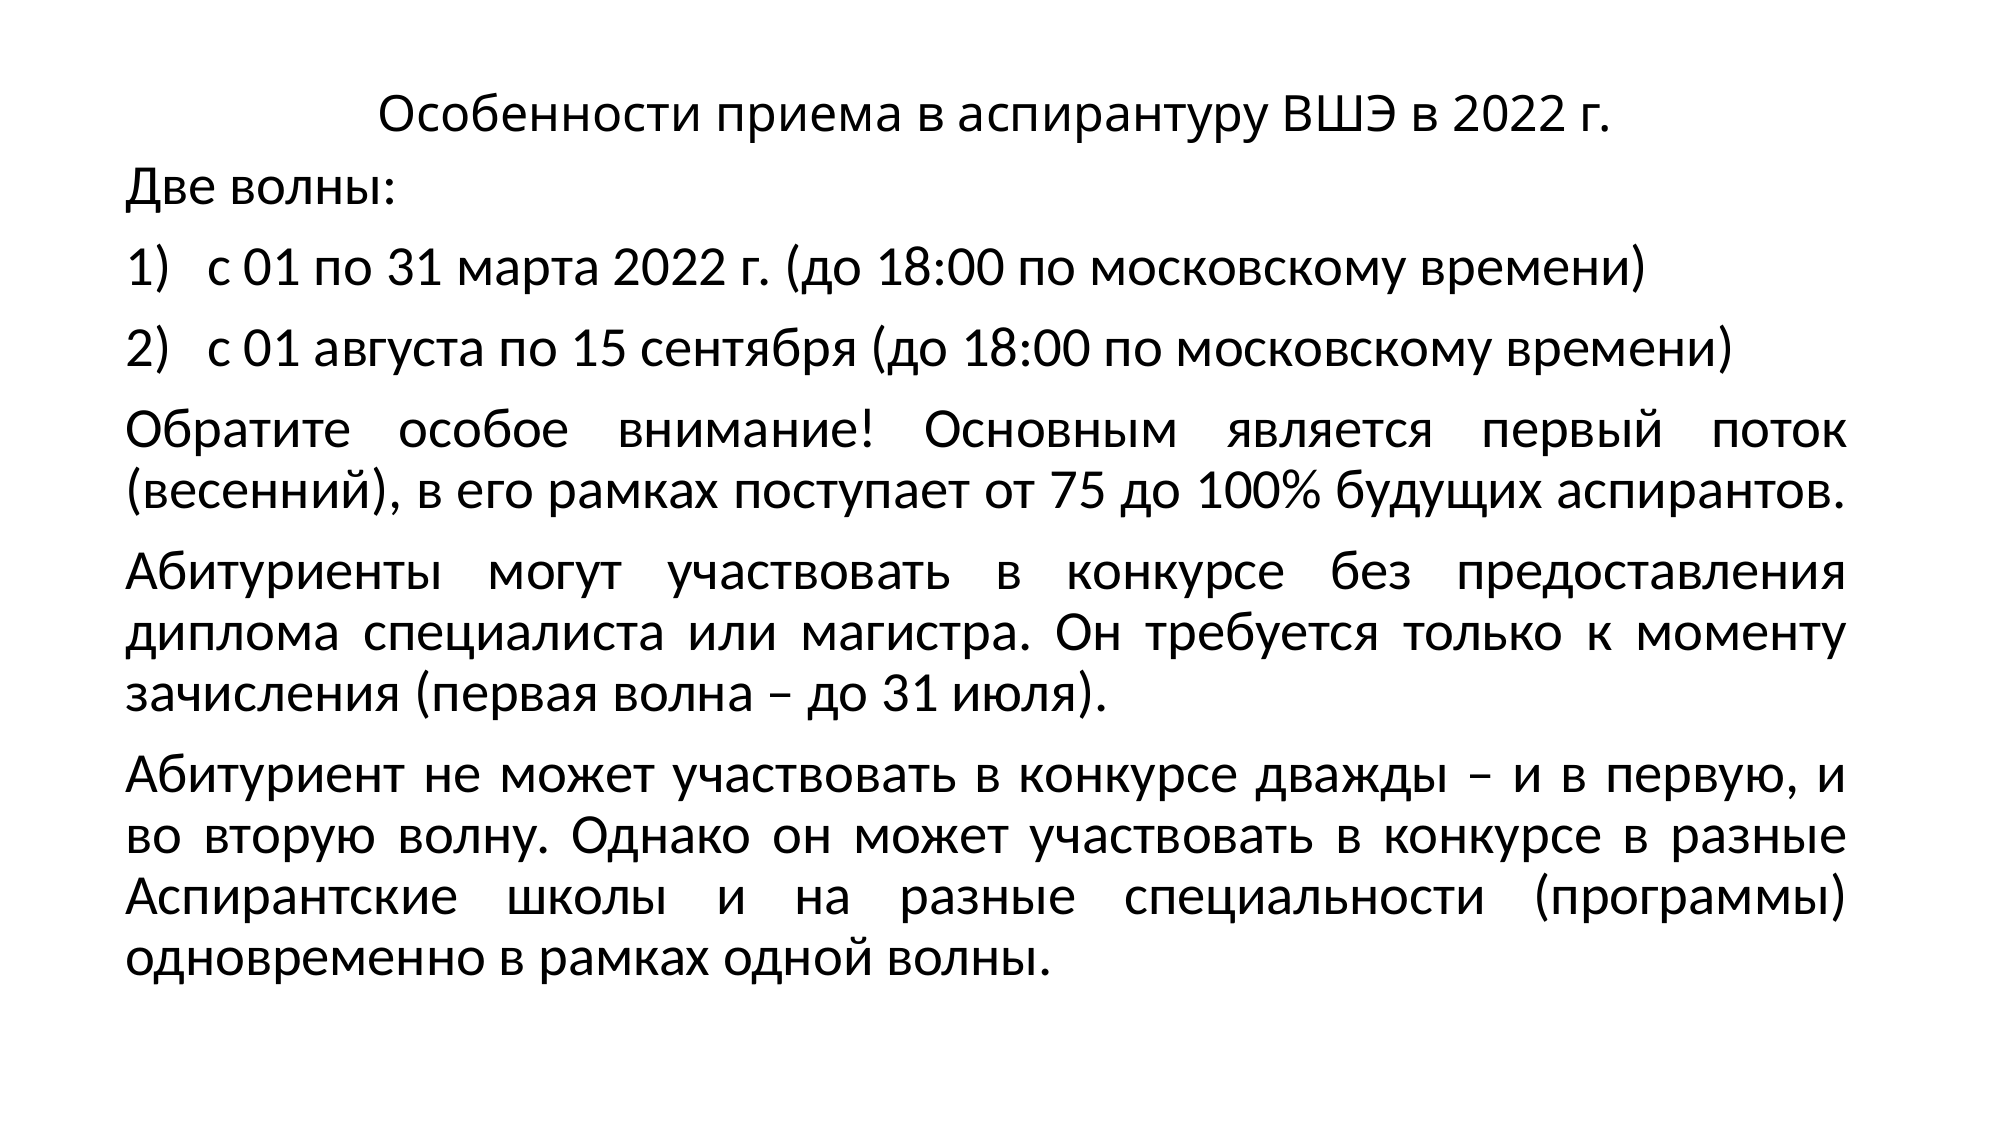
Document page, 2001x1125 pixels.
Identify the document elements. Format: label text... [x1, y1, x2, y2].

list Две волны: с 01 по 31 марта 2022 г. (до 18:00 по московскому времени) с 01 августа по 15 сентября (до 18:00 по московскому времени) Обратите особое внимание! Основным является первый поток (весенний), в его рамках поступает от 75 до 100% будущих аспирантов. Абитуриенты могут участвовать в конкурсе без предоставления диплома специалиста или магистра. Он требуется только к моменту зачисления (первая волна – до 31 июля). Абитуриент не может участвовать в конкурсе дважды – и в первую, и во вторую волну. Однако он может участвовать в конкурсе в разные Аспирантские школы и на разные специальности (программы) одновременно в рамках одной волны. [110, 147, 1863, 1014]
title Особенности приема в аспирантуру ВШЭ в 2022 г. [362, 59, 1863, 147]
